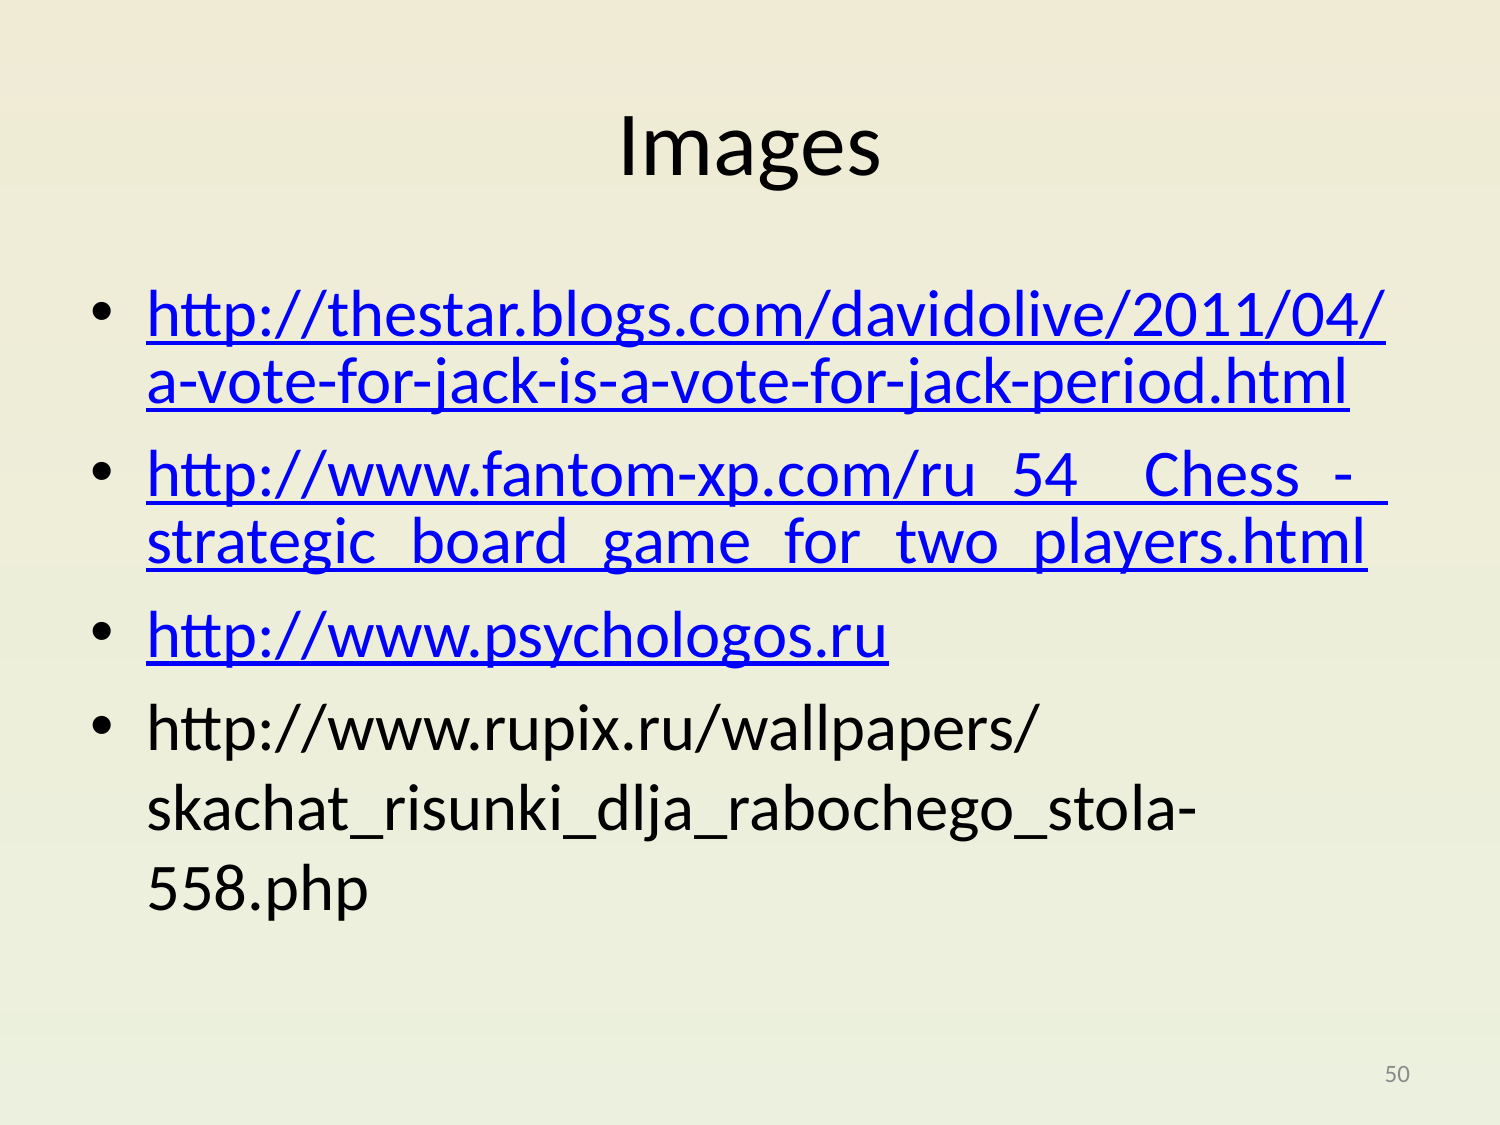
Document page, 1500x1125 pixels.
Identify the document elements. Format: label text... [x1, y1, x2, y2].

list http://thestar.blogs.com/davidolive/2011/04/a-vote-for-jack-is-a-vote-for-jack-period.html http://www.fantom-xp.com/ru_54__Chess_-_strategic_board_game_for_two_players.html http://www.psychologos.ru http://www.rupix.ru/wallpapers/skachat_risunki_dlja_rabochego_stola-558.php [75, 262, 1425, 1005]
title Images [75, 45, 1425, 233]
slide_number 50 [1074, 1042, 1425, 1103]
